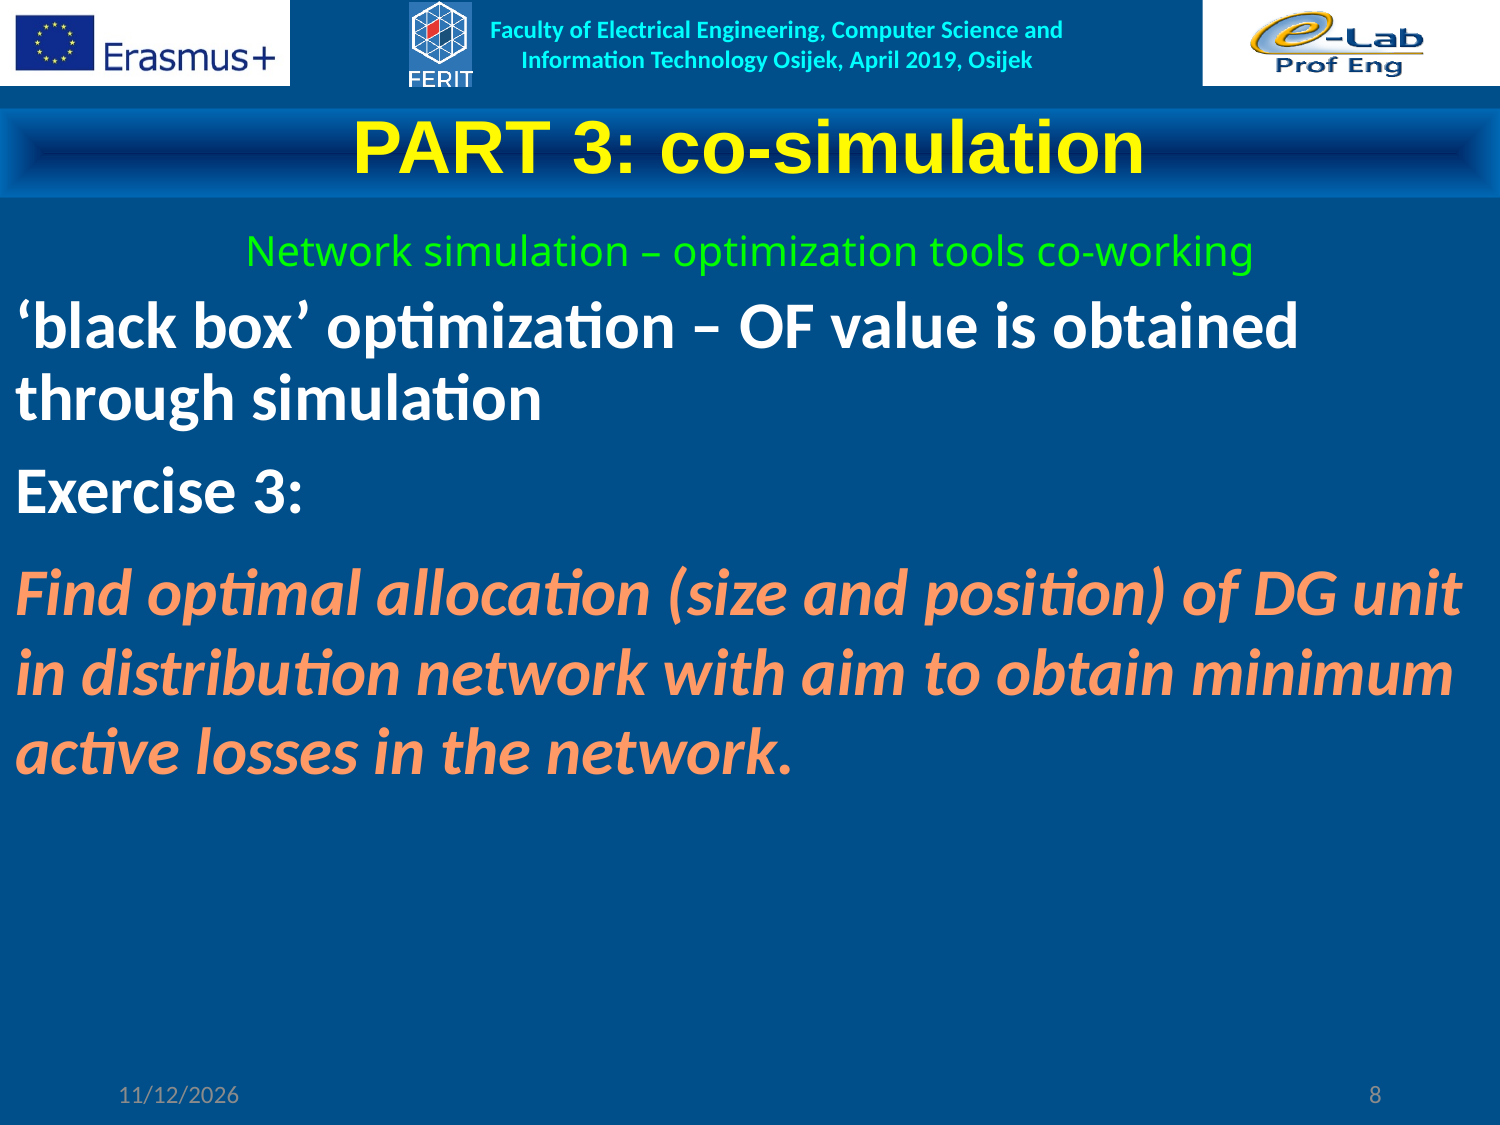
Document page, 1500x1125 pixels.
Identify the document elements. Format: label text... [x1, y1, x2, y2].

text_box ‘black box’ optimization – OF value is obtained through simulation Exercise 3: Find optimal allocation (size and position) of DG unit in distribution network with aim to obtain minimum active losses in the network. [0, 283, 1500, 827]
slide_number 8 [1059, 1063, 1397, 1124]
text_box Network simulation – optimization tools co-working [0, 217, 1500, 283]
picture [408, 1, 473, 87]
text_box [1202, 1, 1500, 86]
title PART 3: co-simulation [0, 108, 1500, 198]
text_box Faculty of Electrical Engineering, Computer Science and Information Technology Osijek, April 2019, Osijek [473, 6, 1084, 82]
picture [1240, 9, 1434, 78]
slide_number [103, 1063, 441, 1124]
picture [0, 0, 290, 87]
